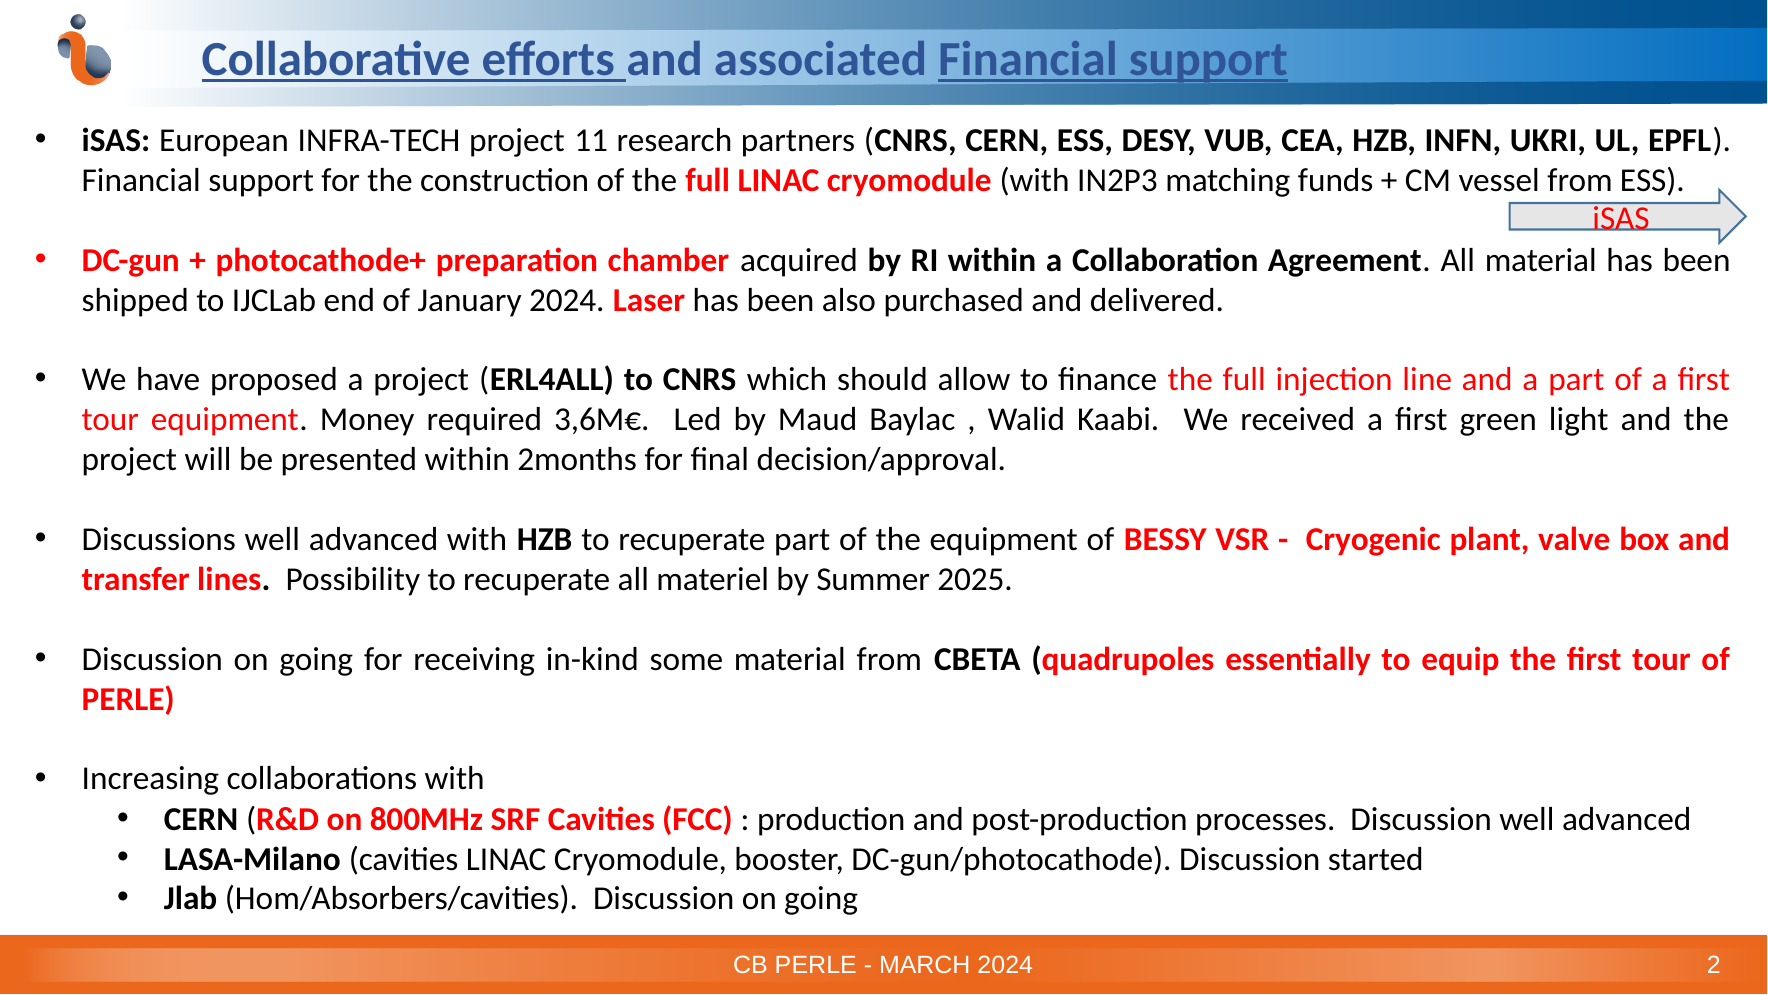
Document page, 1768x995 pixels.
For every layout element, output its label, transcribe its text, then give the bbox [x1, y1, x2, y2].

text_box iSAS [1508, 187, 1748, 246]
slide_number 2 [1338, 937, 1736, 991]
title Collaborative efforts and associated Financial support [186, 24, 1309, 70]
picture [0, 0, 1768, 994]
footer CB PERLE - MARCH 2024 [481, 937, 1286, 991]
text_box iSAS: European INFRA-TECH project 11 research partners (CNRS, CERN, ESS, DESY, VUB, CEA, HZB, INFN, UKRI, UL, EPFL). Financial support for the construction of the full LINAC cryomodule (with IN2P3 matching funds + CM vessel from ESS). DC-gun + photocathode+ preparation chamber acquired by RI within a Collaboration Agreement. All material has been shipped to IJCLab end of January 2024. Laser has been also purchased and delivered. We have proposed a project (ERL4ALL) to CNRS which should allow to finance the full injection line and a part of a first tour equipment. Money required 3,6M€. Led by Maud Baylac , Walid Kaabi. We received a first green light and the project will be presented within 2months for final decision/approval. Discussions well advanced with HZB to recuperate part of the equipment of BESSY VSR - Cryogenic plant, valve box and transfer lines. Possibility to recuperate all materiel by Summer 2025. Discussion on going for receiving in-kind some material from CBETA (quadrupoles essentially to equip the first tour of PERLE) Increasing collaborations with CERN (R&D on 800MHz SRF Cavities (FCC) : production and post-production processes. Discussion well advanced LASA-Milano (cavities LINAC Cryomodule, booster, DC-gun/photocathode). Discussion started Jlab (Hom/Absorbers/cavities). Discussion on going [20, 70, 1746, 959]
